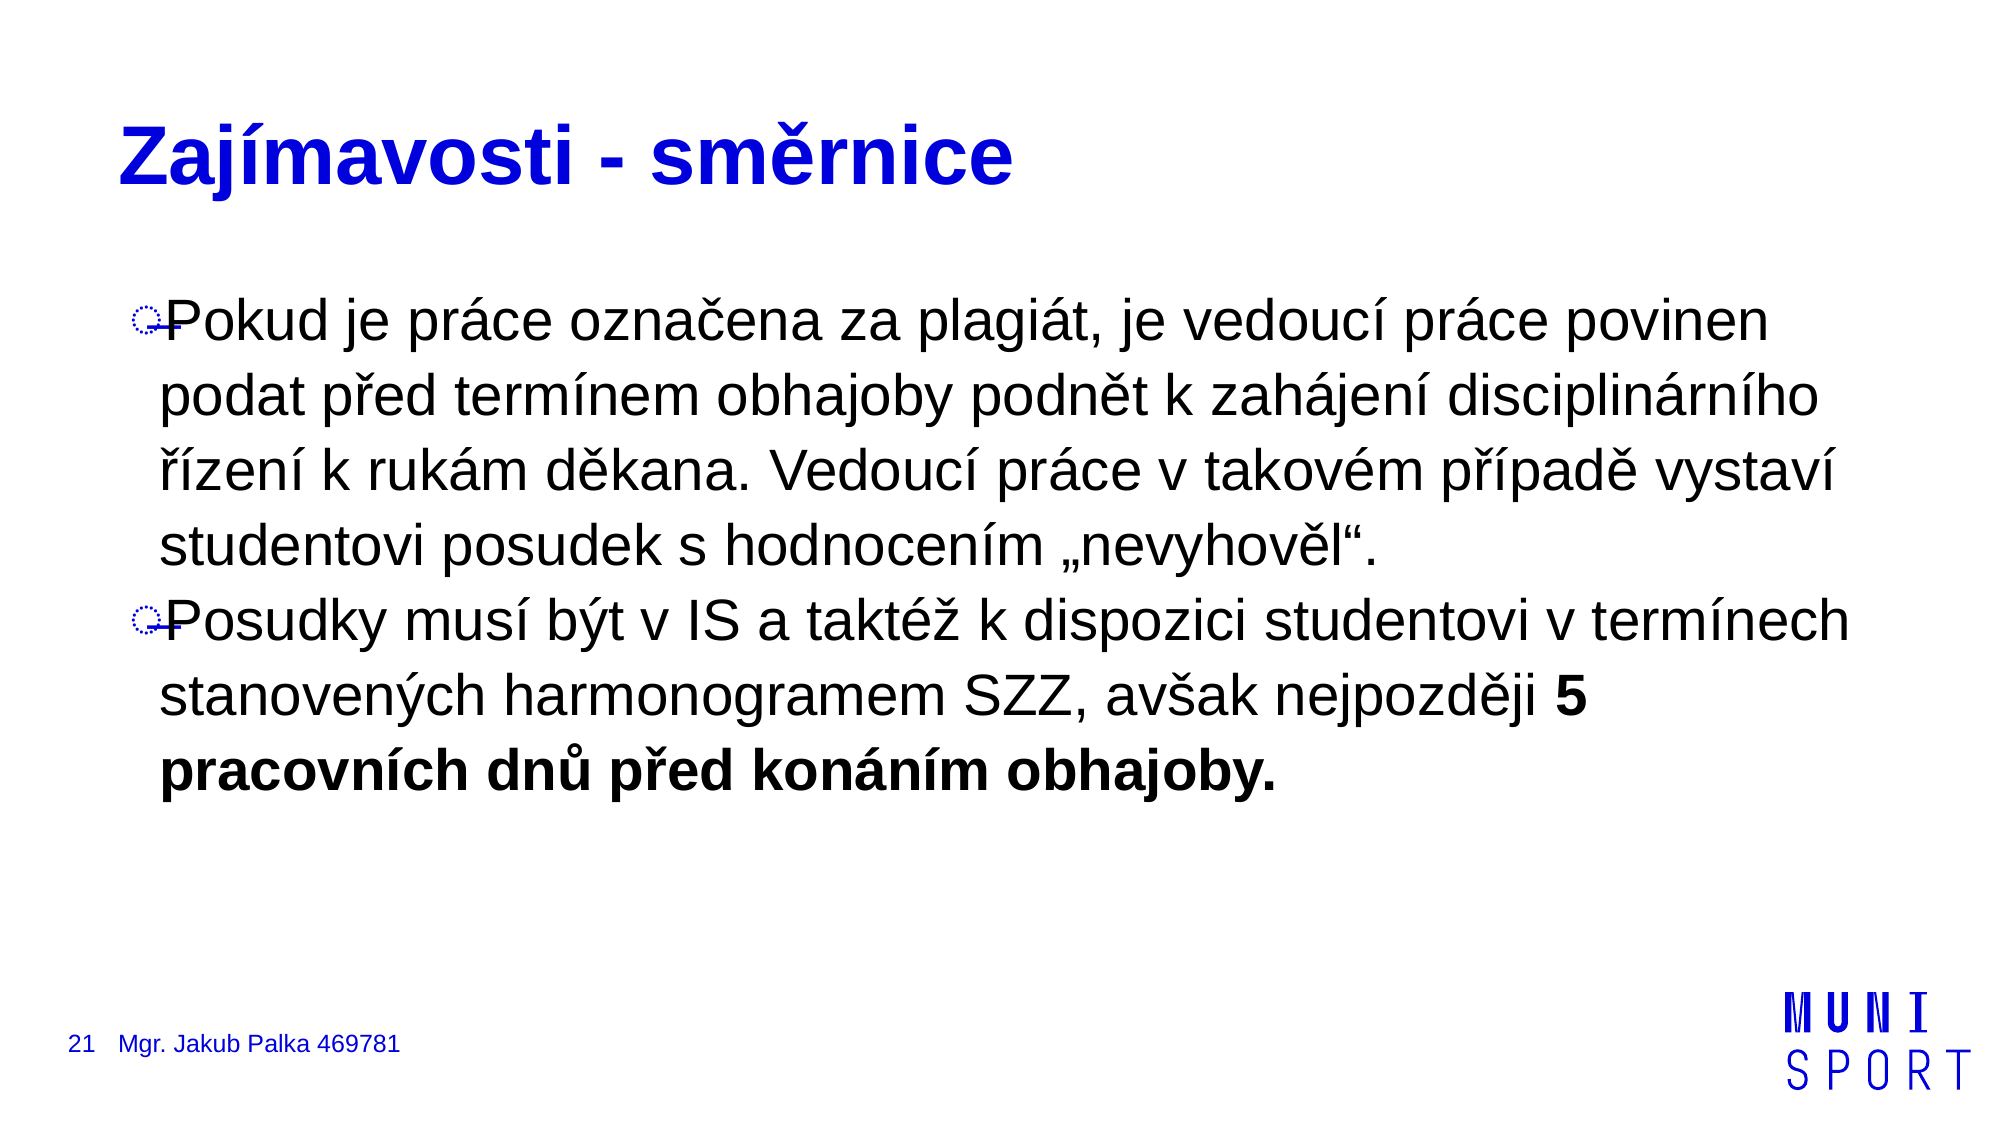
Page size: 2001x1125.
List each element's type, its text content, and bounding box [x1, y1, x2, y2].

footer Mgr. Jakub Palka 469781 [118, 1021, 1418, 1063]
title Zajímavosti - směrnice [118, 118, 1883, 193]
slide_number 21 [67, 1021, 110, 1063]
list Pokud je práce označena za plagiát, je vedoucí práce povinen podat před termínem obhajoby podnět k zahájení disciplinárního řízení k rukám děkana. Vedoucí práce v takovém případě vystaví studentovi posudek s hodnocením „nevyhověl“. Posudky musí být v IS a taktéž k dispozici studentovi v termínech stanovených harmonogramem SZZ, avšak nejpozději 5 pracovních dnů před konáním obhajoby. [118, 277, 1883, 957]
